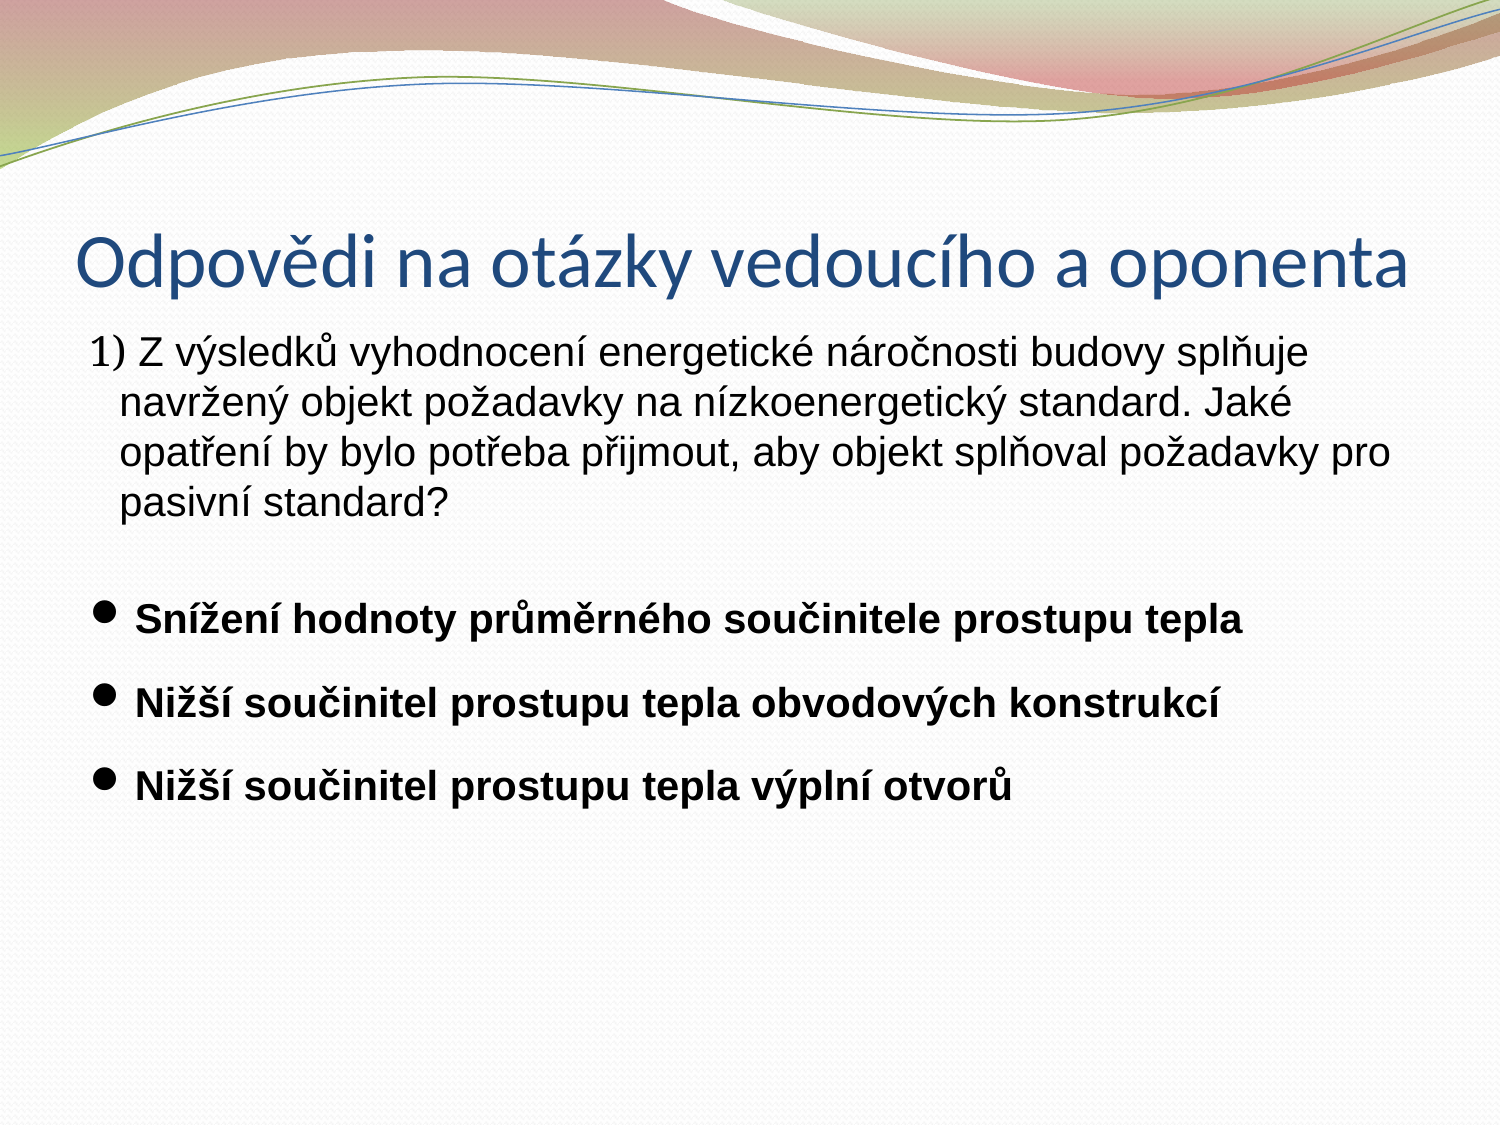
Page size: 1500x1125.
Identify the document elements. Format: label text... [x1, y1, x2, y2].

list 1) Z výsledků vyhodnocení energetické náročnosti budovy splňuje navržený objekt požadavky na nízkoenergetický standard. Jaké opatření by bylo potřeba přijmout, aby objekt splňoval požadavky pro pasivní standard? Snížení hodnoty průměrného součinitele prostupu tepla Nižší součinitel prostupu tepla obvodových konstrukcí Nižší součinitel prostupu tepla výplní otvorů [75, 317, 1425, 1038]
title Odpovědi na otázky vedoucího a oponenta [75, 115, 1425, 303]
